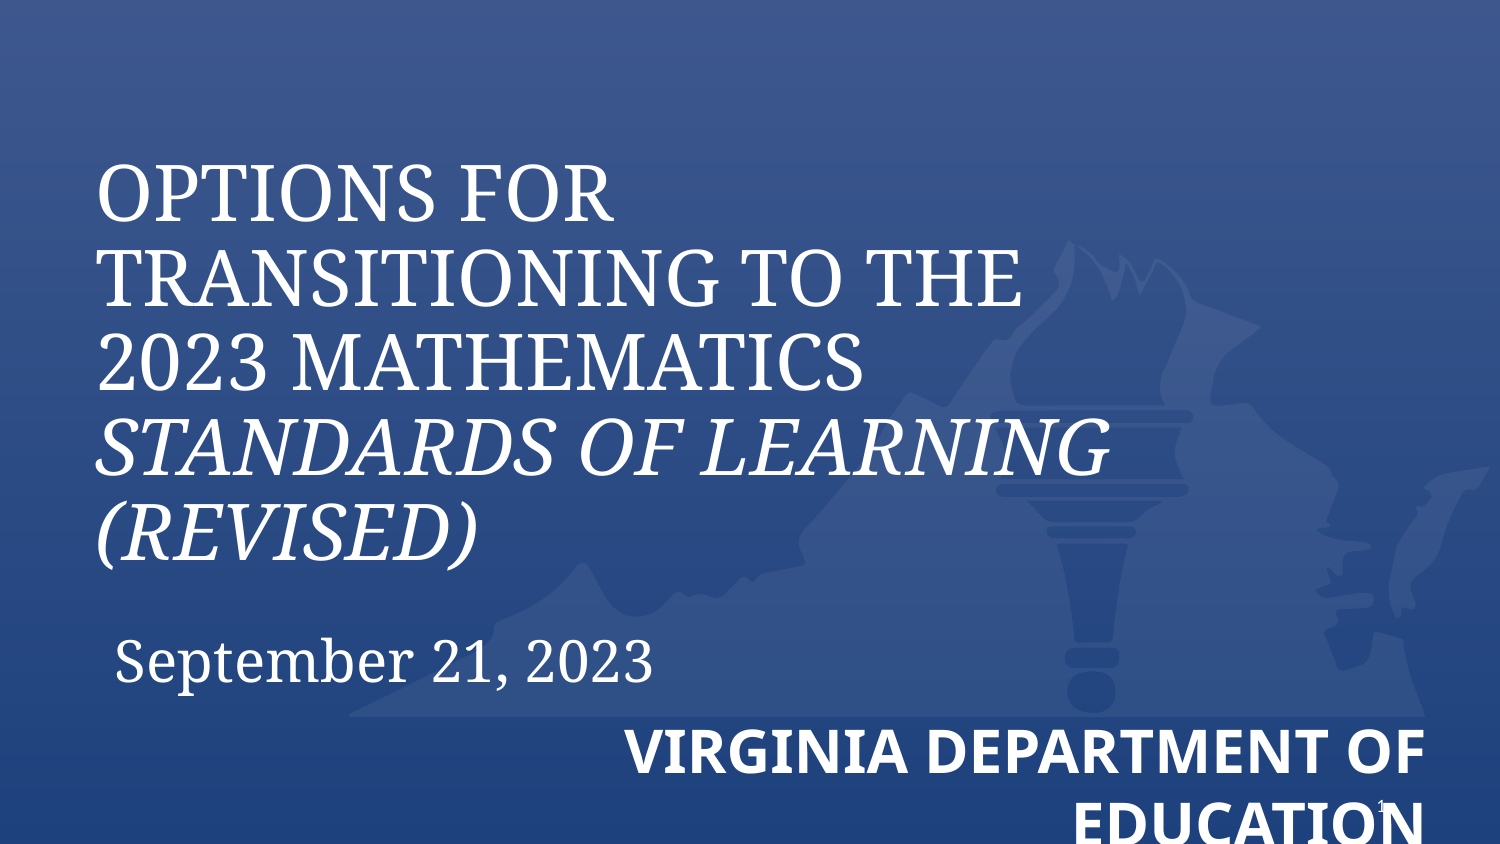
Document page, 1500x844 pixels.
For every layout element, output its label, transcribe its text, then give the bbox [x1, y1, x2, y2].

slide_number 1 [1059, 782, 1397, 827]
title Options for Transitioning to the 2023 Mathematics Standards of Learning (Revised) [83, 141, 1196, 583]
text_box September 21, 2023 [100, 616, 750, 702]
